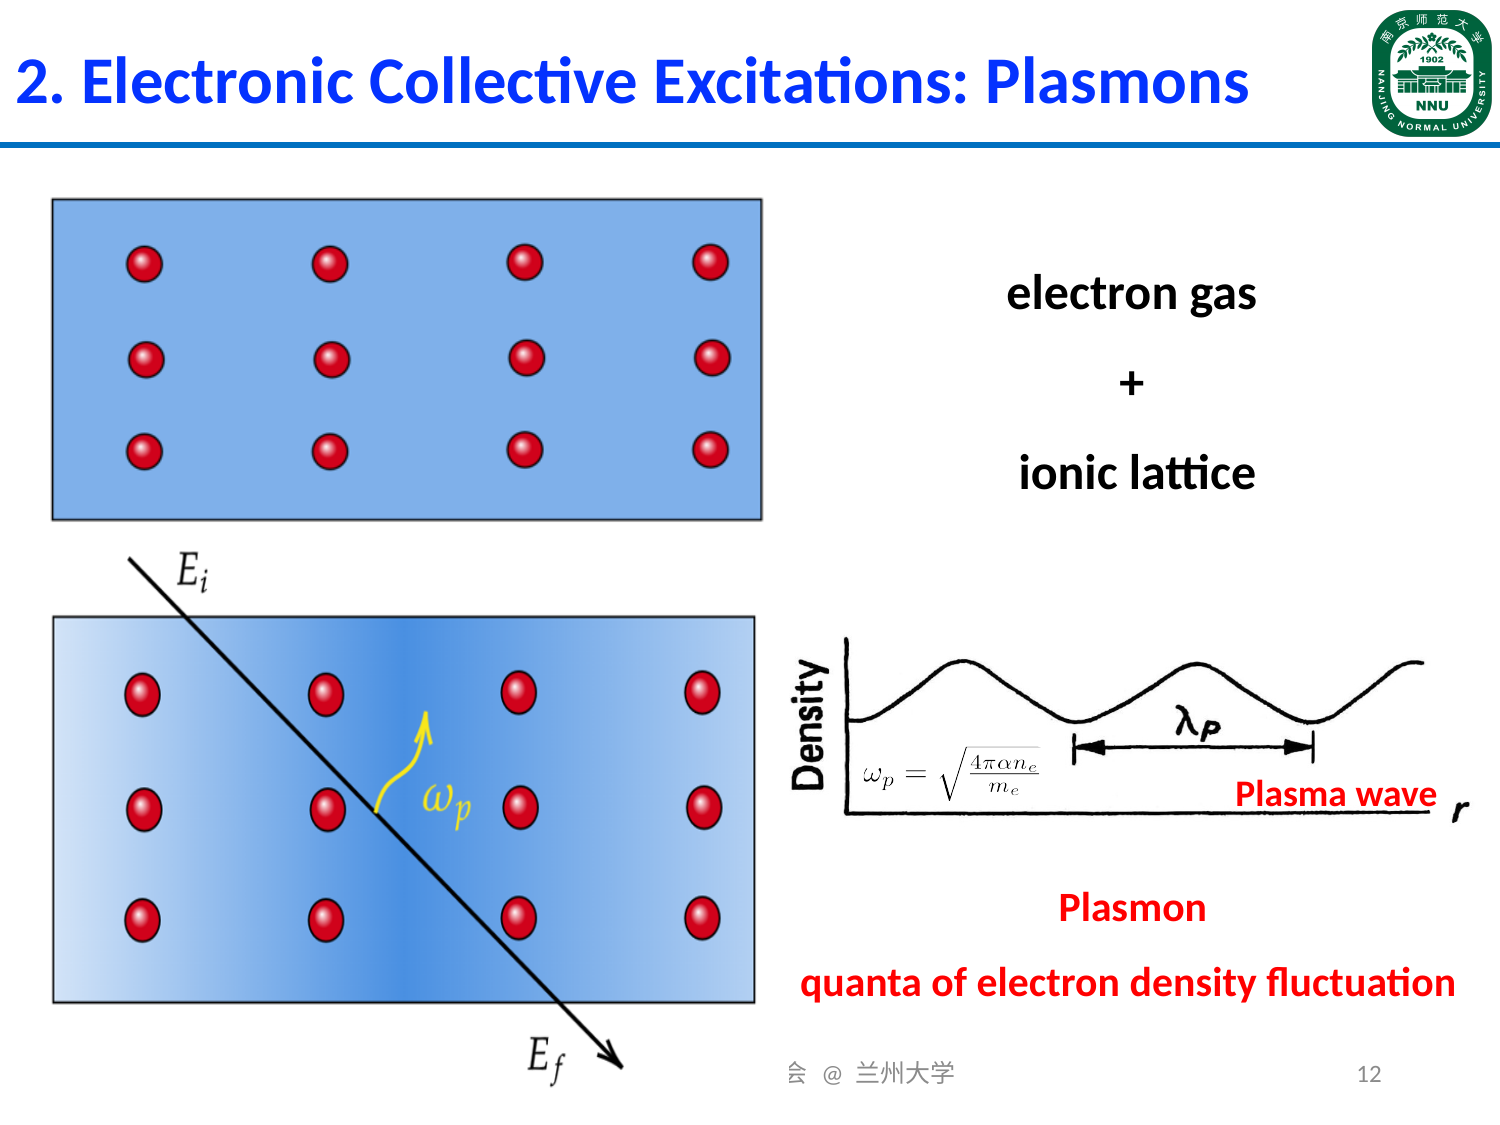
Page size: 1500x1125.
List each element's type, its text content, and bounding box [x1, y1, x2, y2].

footer 2025 强子与重味研讨会 @ 兰州大学 [789, 1042, 1004, 1103]
picture [1372, 10, 1492, 137]
text_box 2. Electronic Collective Excitations: Plasmons [0, 19, 1356, 144]
picture [863, 746, 1043, 801]
picture [19, 152, 789, 1125]
text_box electron gas + ionic lattice [833, 222, 1442, 507]
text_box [789, 634, 1478, 828]
slide_number 11 [1059, 1042, 1397, 1103]
text_box Plasmon quanta of electron density fluctuation [789, 847, 1484, 1012]
